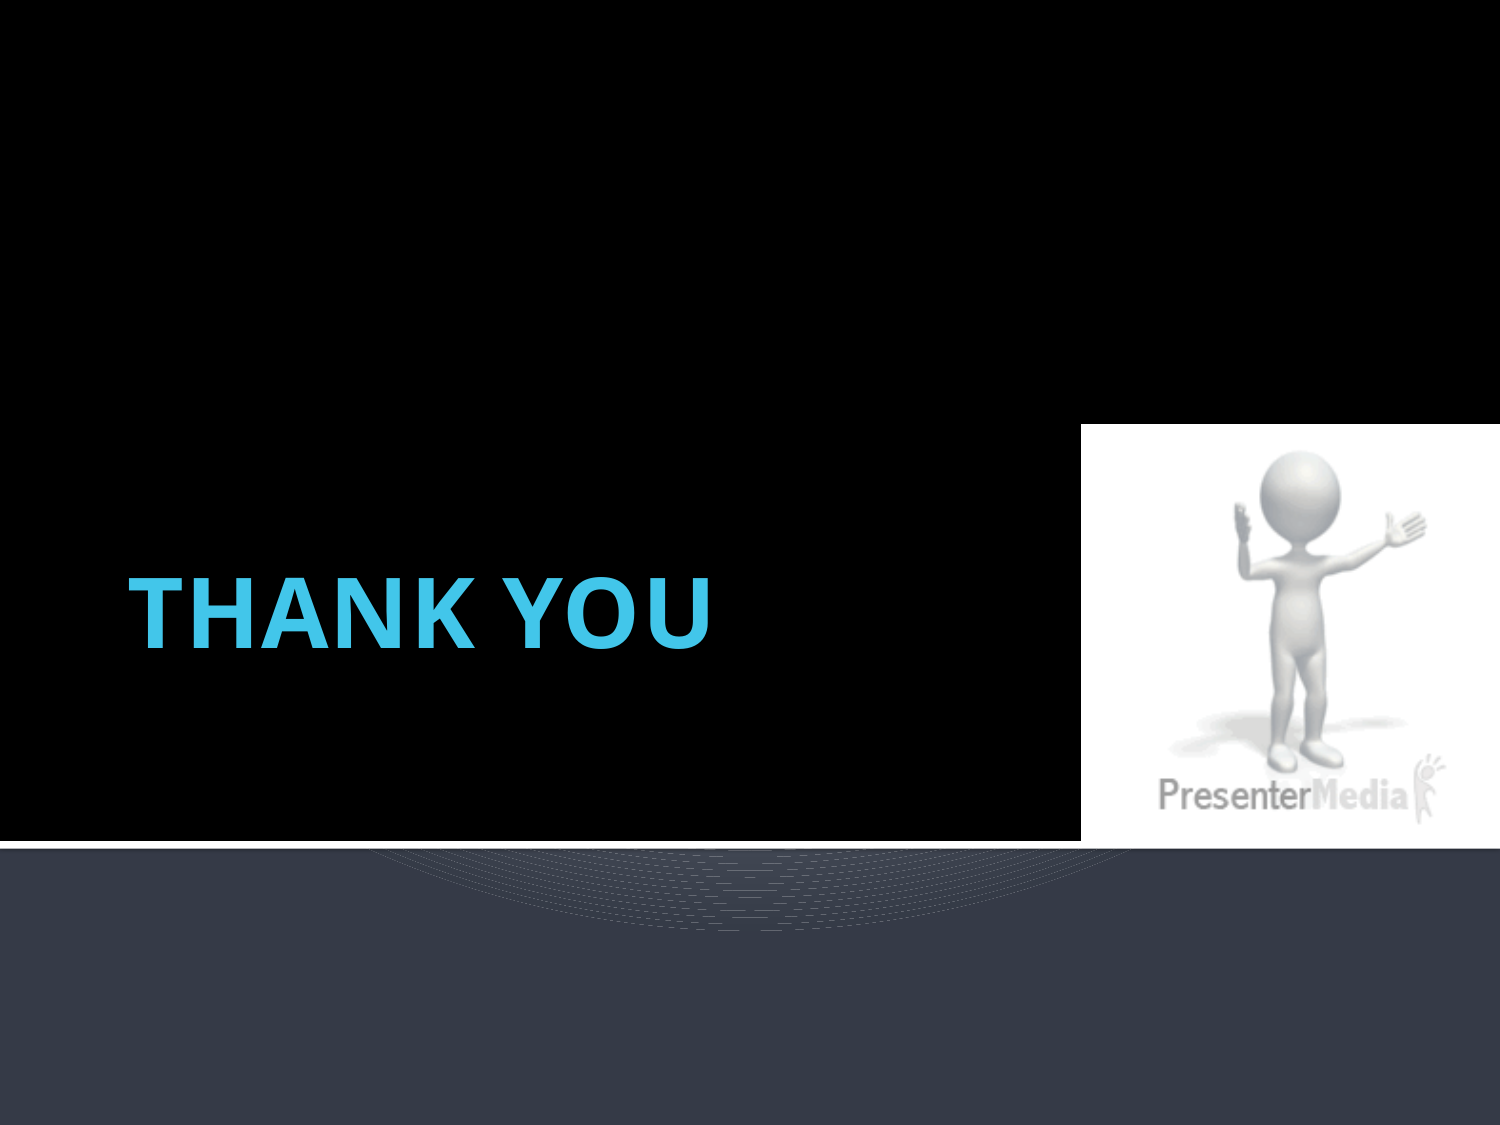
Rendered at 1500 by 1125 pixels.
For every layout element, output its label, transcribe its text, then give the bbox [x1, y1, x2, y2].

title THANK YOU [112, 550, 1075, 825]
picture [1081, 424, 1500, 844]
